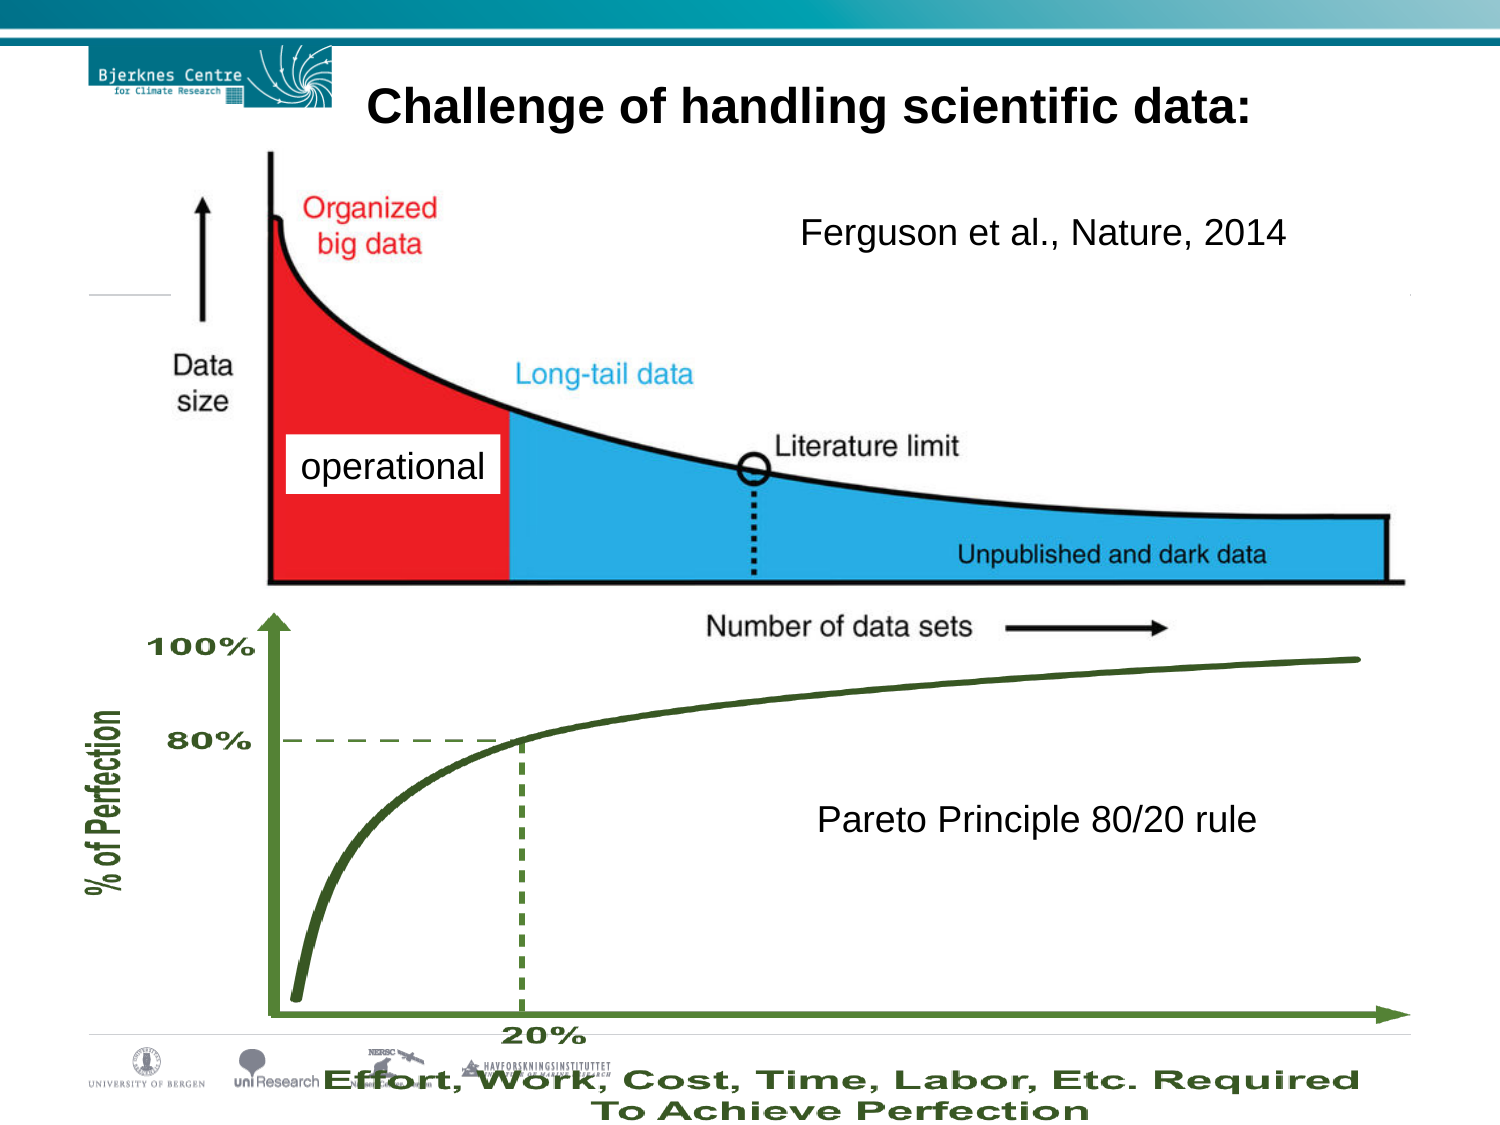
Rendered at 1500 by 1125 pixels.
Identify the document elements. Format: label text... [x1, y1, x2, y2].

text_box Challenge of handling scientific data: [351, 33, 1500, 173]
picture [0, 0, 1500, 108]
picture [0, 148, 1448, 1125]
